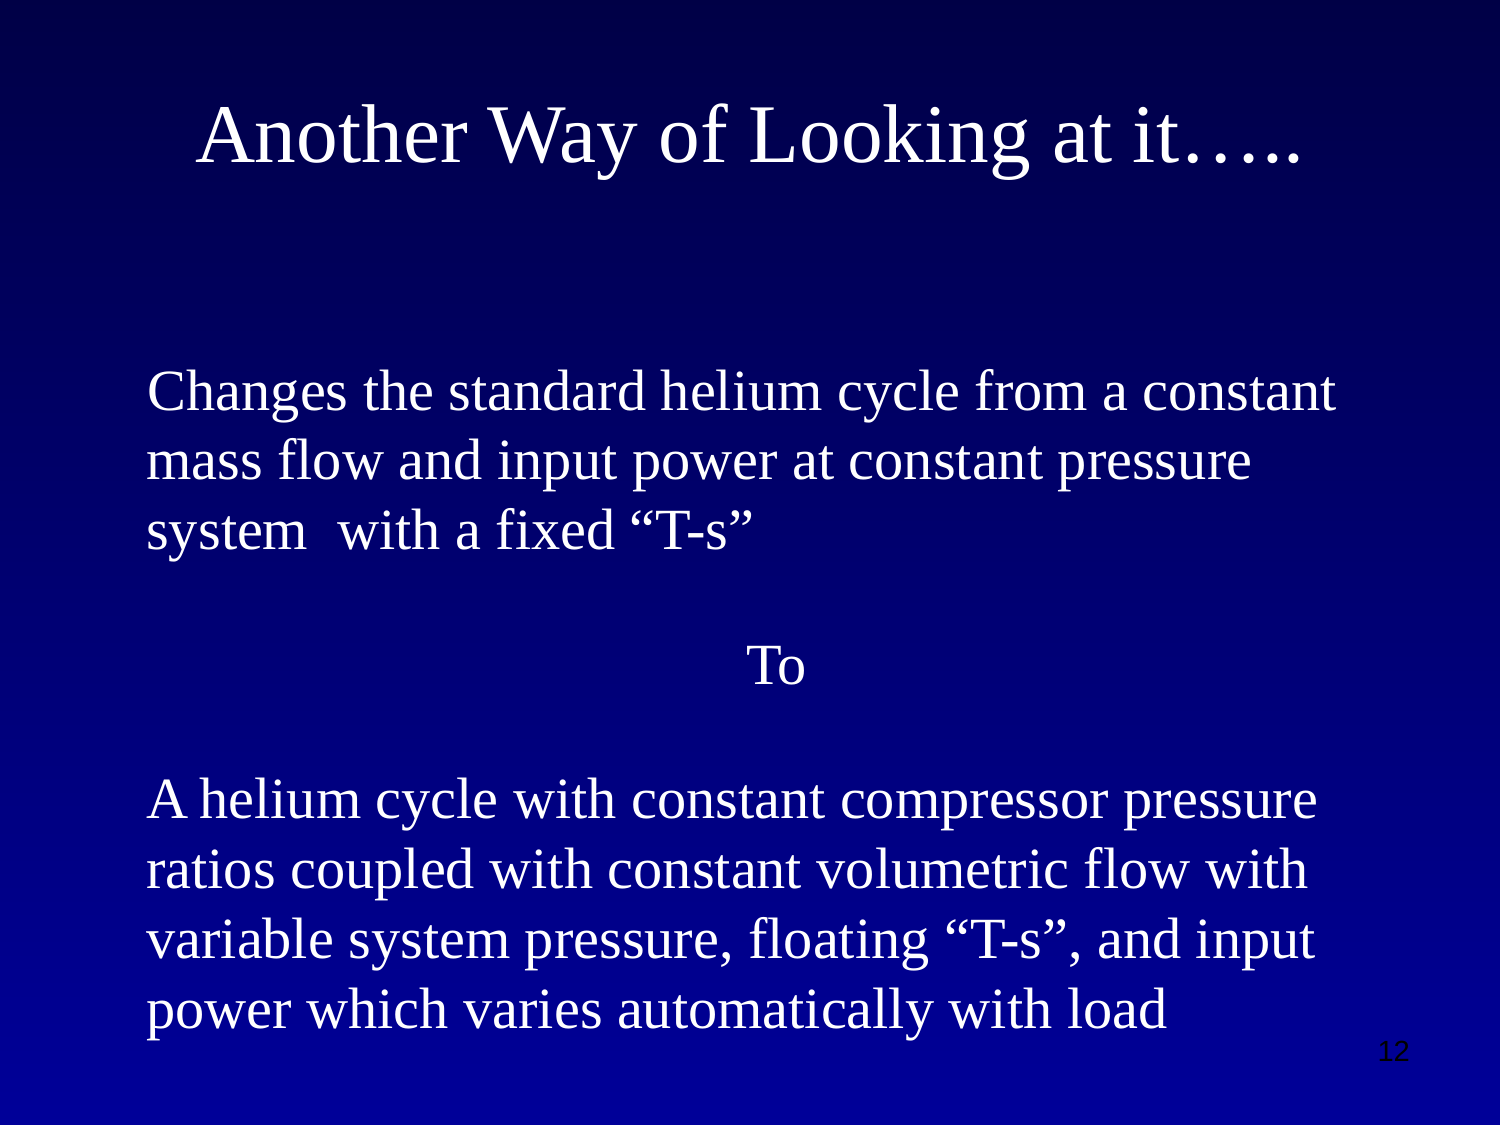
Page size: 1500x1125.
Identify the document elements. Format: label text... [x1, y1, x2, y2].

list Changes the standard helium cycle from a constant mass flow and input power at constant pressure system with a fixed “T-s” To A helium cycle with constant compressor pressure ratios coupled with constant volumetric flow with variable system pressure, floating “T-s”, and input power which varies automatically with load [74, 262, 1426, 1006]
title Another Way of Looking at it….. [74, 44, 1426, 213]
slide_number 12 [1074, 1024, 1426, 1103]
